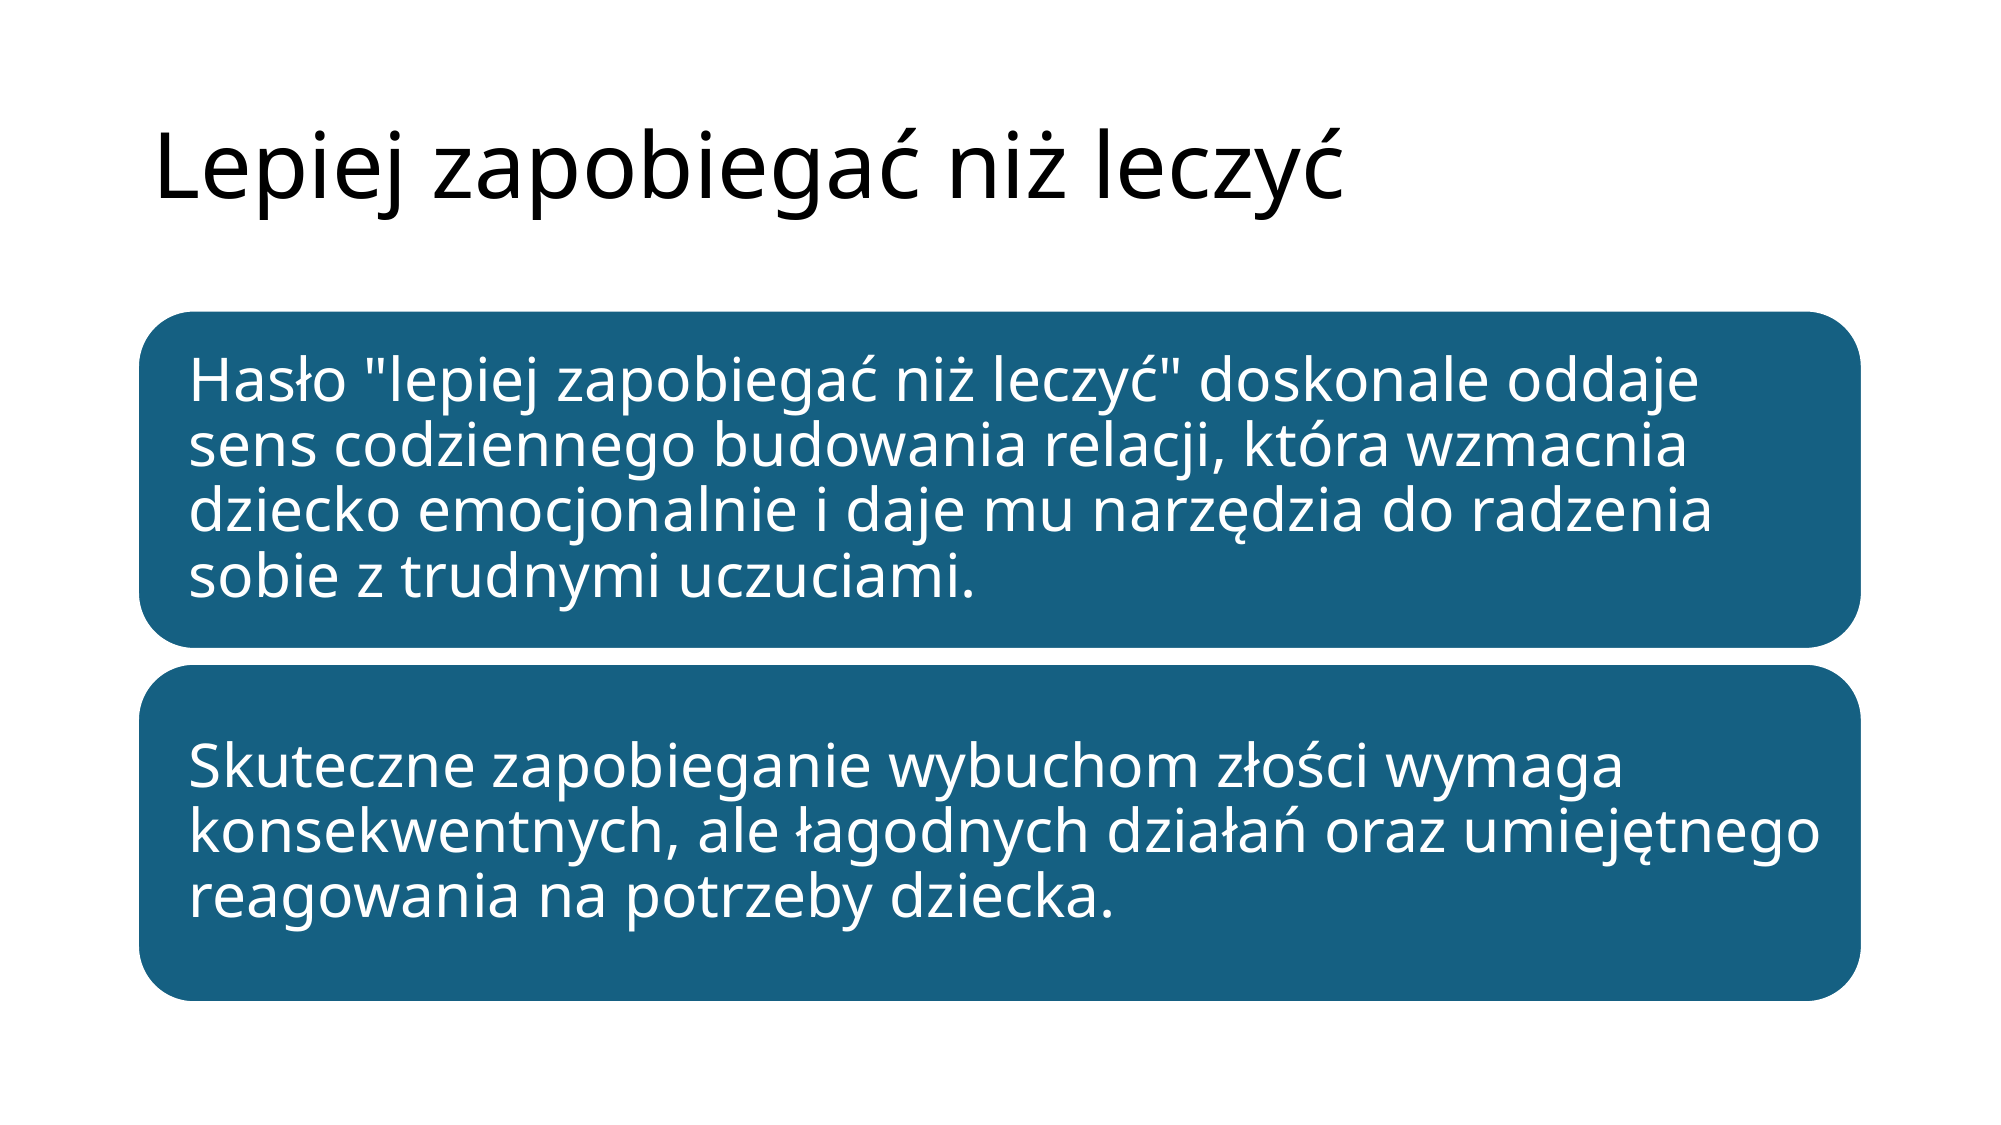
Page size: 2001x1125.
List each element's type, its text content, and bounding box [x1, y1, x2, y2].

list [136, 298, 1863, 1014]
title Lepiej zapobiegać niż leczyć [137, 59, 1863, 278]
